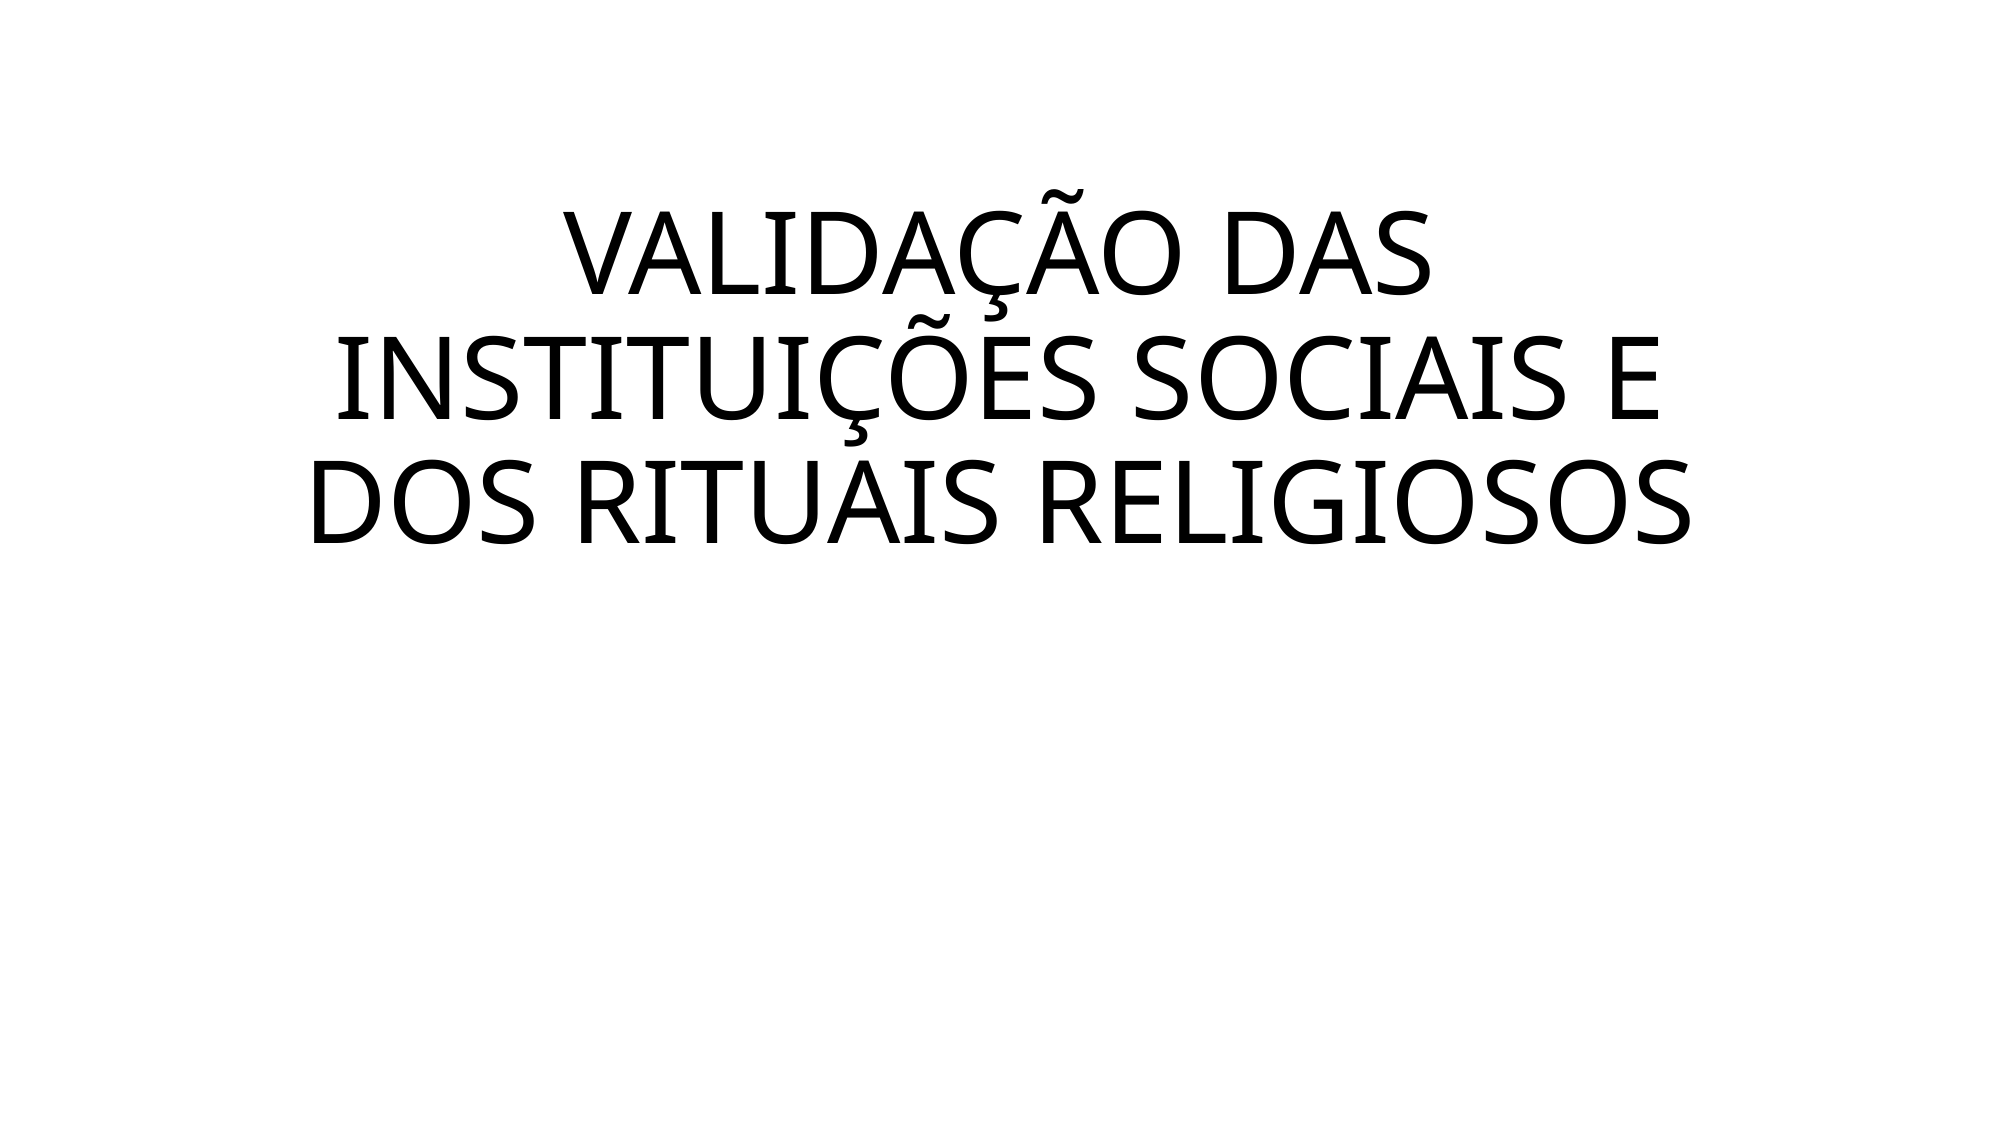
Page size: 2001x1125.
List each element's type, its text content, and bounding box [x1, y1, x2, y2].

title VALIDAÇÃO DAS INSTITUIÇÕES SOCIAIS E DOS RITUAIS RELIGIOSOS [249, 184, 1750, 576]
